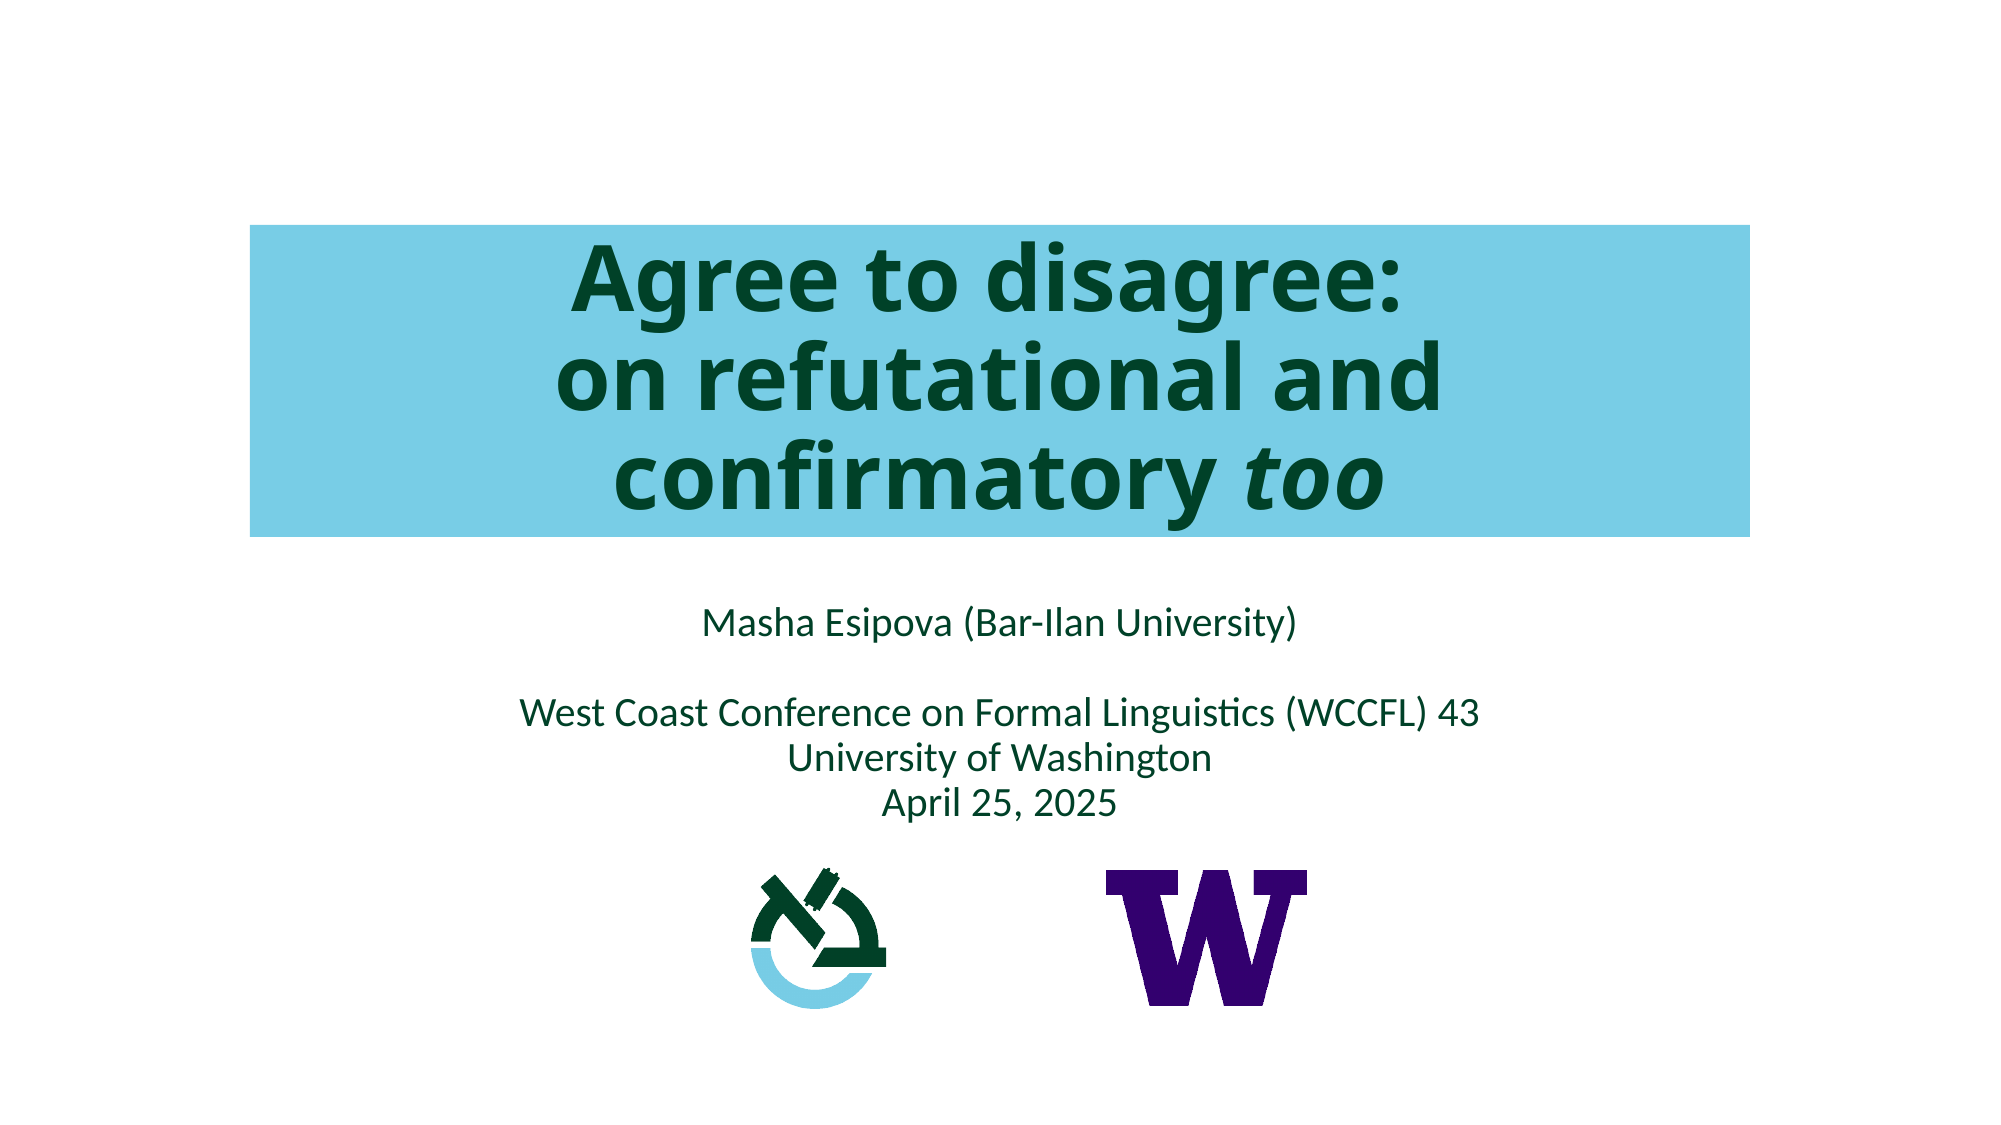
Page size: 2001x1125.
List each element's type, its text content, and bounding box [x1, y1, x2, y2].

picture [1106, 870, 1307, 1006]
picture [743, 863, 894, 1014]
title Agree to disagree: on refutational and confirmatory too [249, 224, 1750, 537]
subtitle Masha Esipova (Bar-Ilan University) West Coast Conference on Formal Linguistics (WCCFL) 43 University of Washington April 25, 2025 [249, 593, 1750, 1125]
